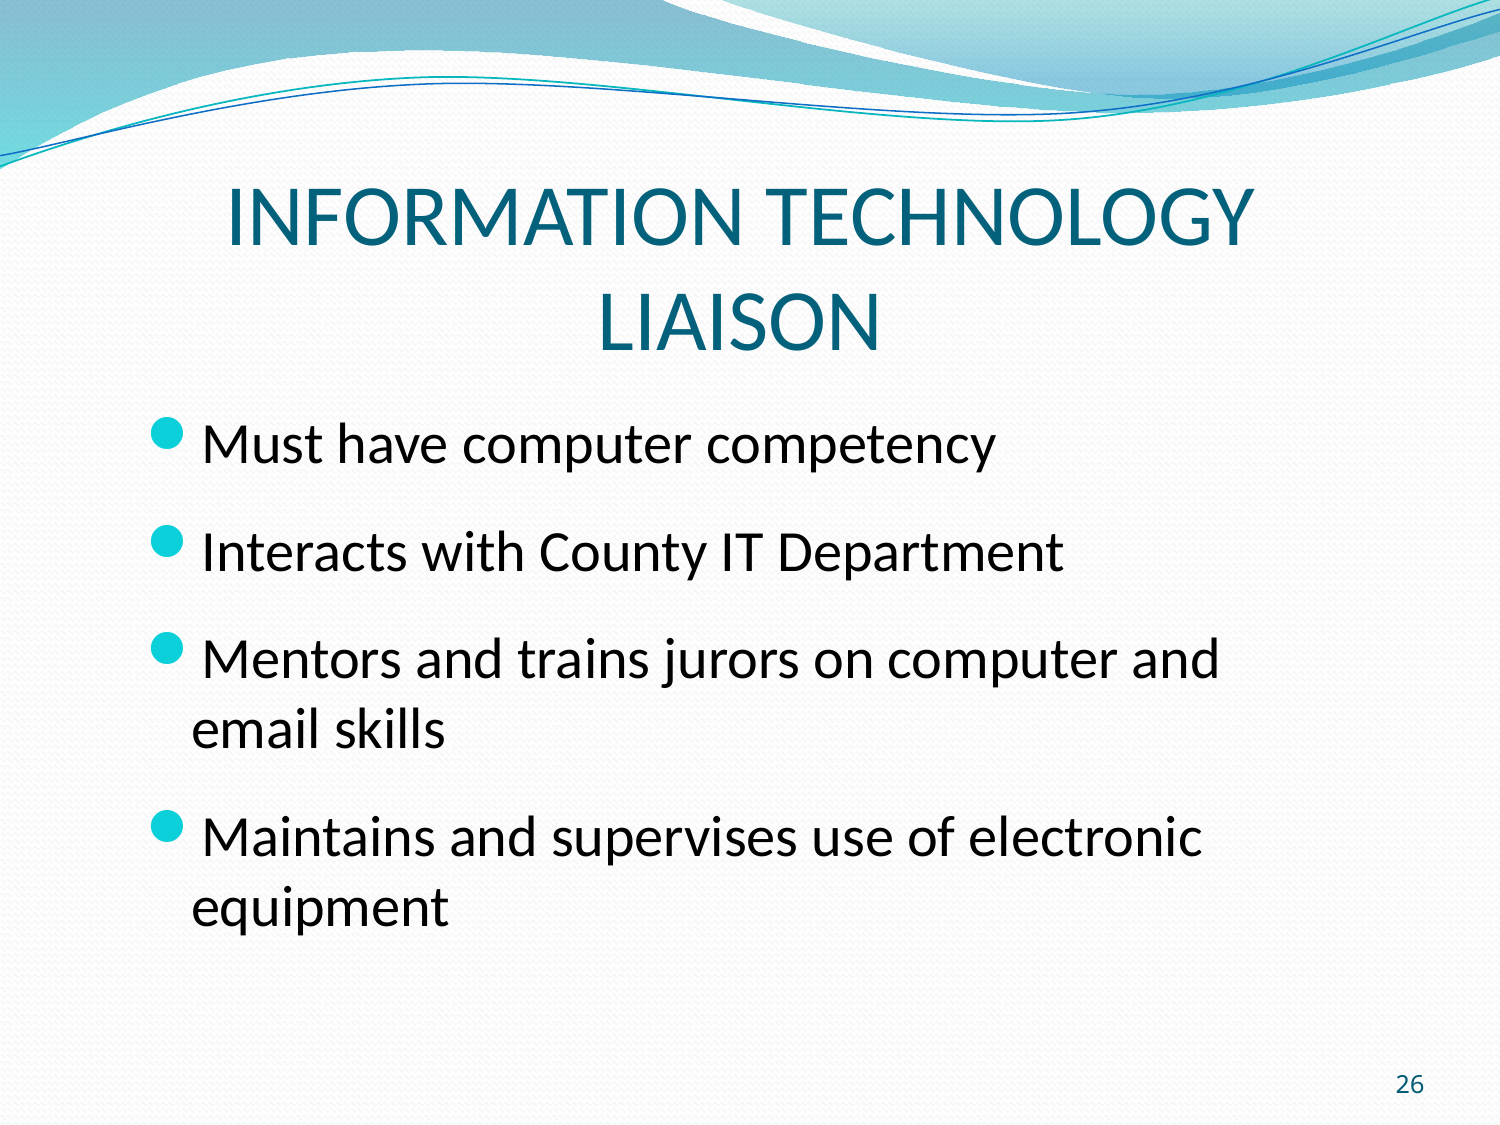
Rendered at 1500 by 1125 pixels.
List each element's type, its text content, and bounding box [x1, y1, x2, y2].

slide_number 26 [1299, 1042, 1425, 1103]
title INFORMATION TECHNOLOGY LIAISON [65, 155, 1416, 369]
list Must have computer competency Interacts with County IT Department Mentors and trains jurors on computer and email skills Maintains and supervises use of electronic equipment [131, 397, 1351, 1013]
